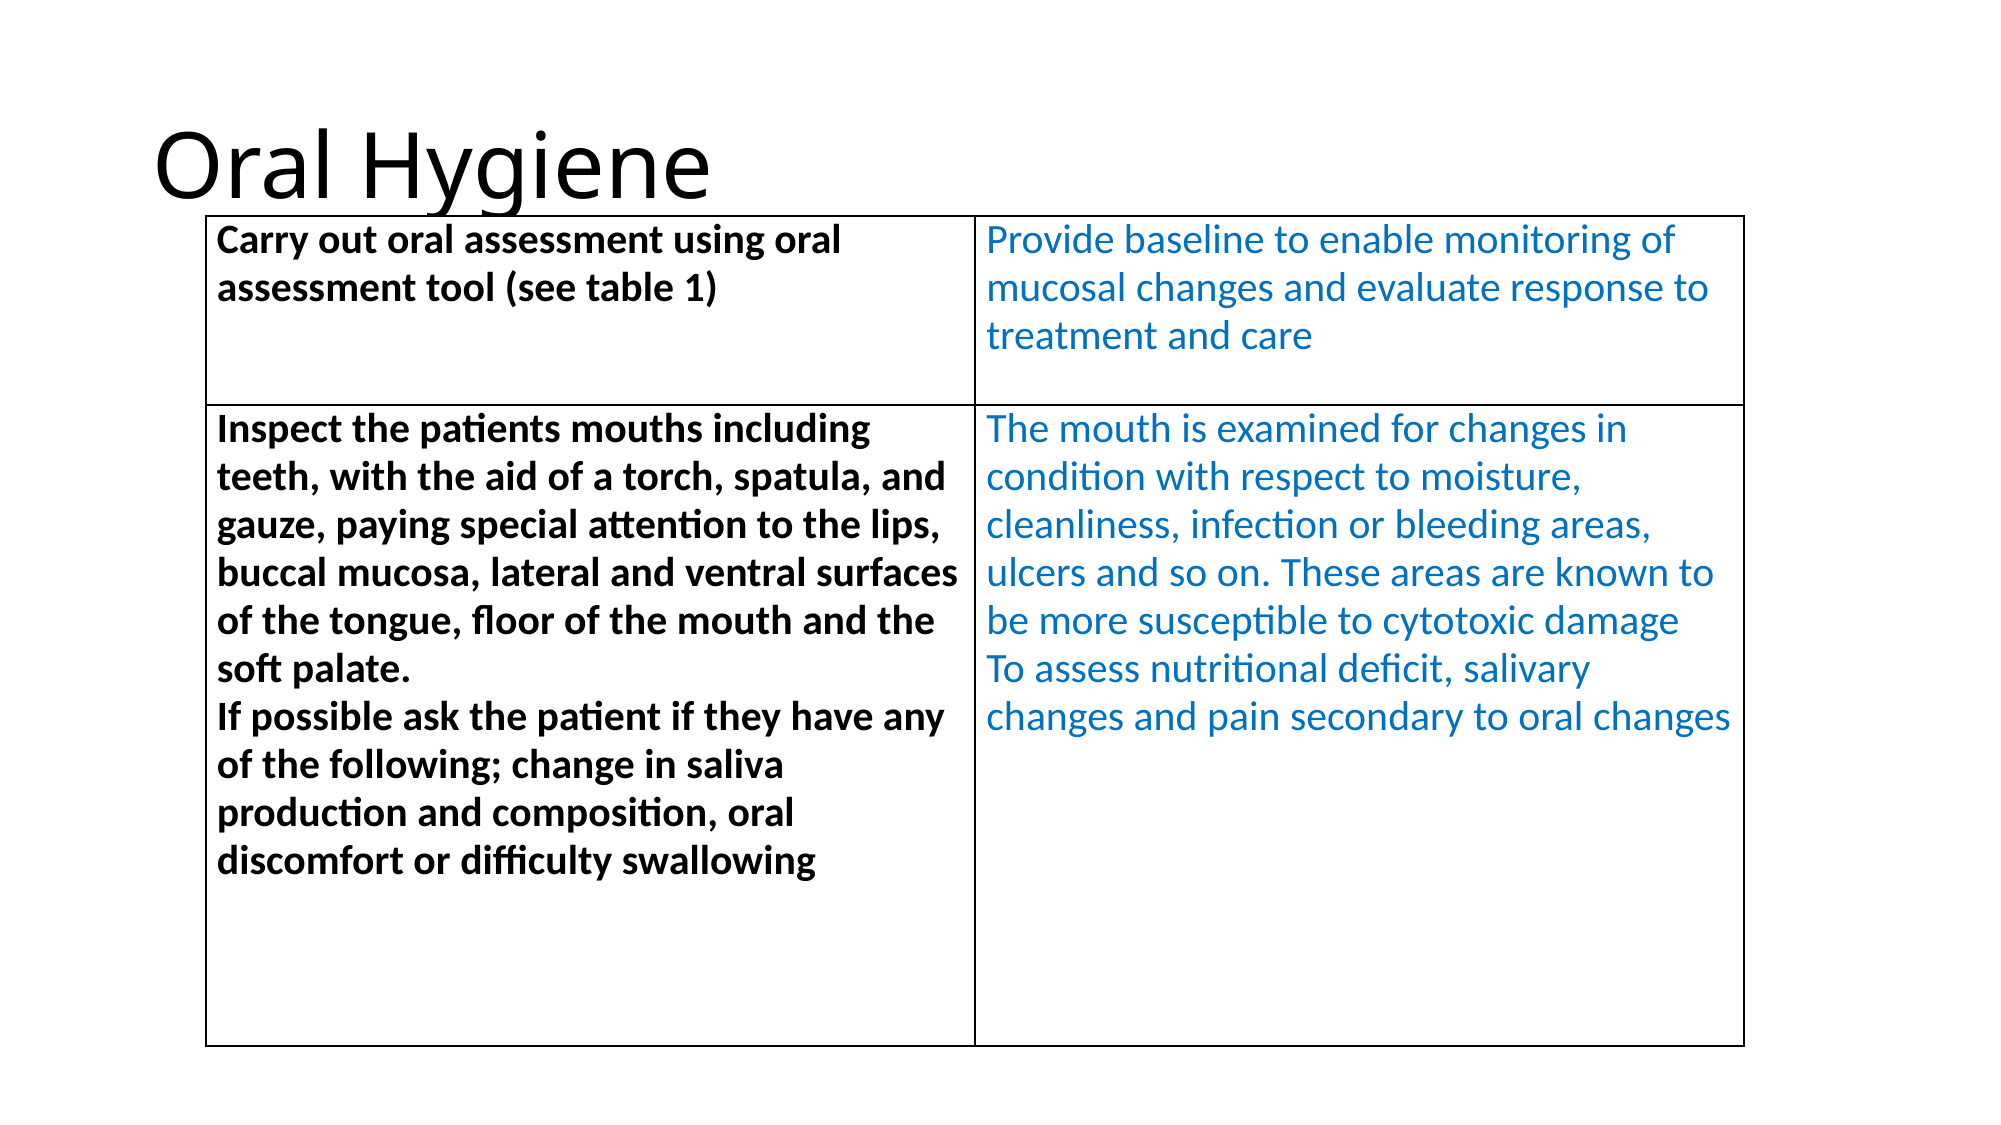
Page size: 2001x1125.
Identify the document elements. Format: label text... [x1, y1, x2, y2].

table_cell The mouth is examined for changes in condition with respect to moisture, cleanliness, infection or bleeding areas, ulcers and so on. These areas are known to be more susceptible to cytotoxic damage To assess nutritional deficit, salivary changes and pain secondary to oral changes [976, 406, 1743, 1045]
table_cell Inspect the patients mouths including teeth, with the aid of a torch, spatula, and gauze, paying special attention to the lips, buccal mucosa, lateral and ventral surfaces of the tongue, floor of the mouth and the soft palate. If possible ask the patient if they have any of the following; change in saliva production and composition, oral discomfort or difficulty swallowing [207, 406, 974, 1045]
table_header Provide baseline to enable monitoring of mucosal changes and evaluate response to treatment and care [976, 217, 1743, 404]
table_header Carry out oral assessment using oral assessment tool (see table 1) [207, 217, 974, 404]
title Oral Hygiene [137, 59, 1863, 278]
